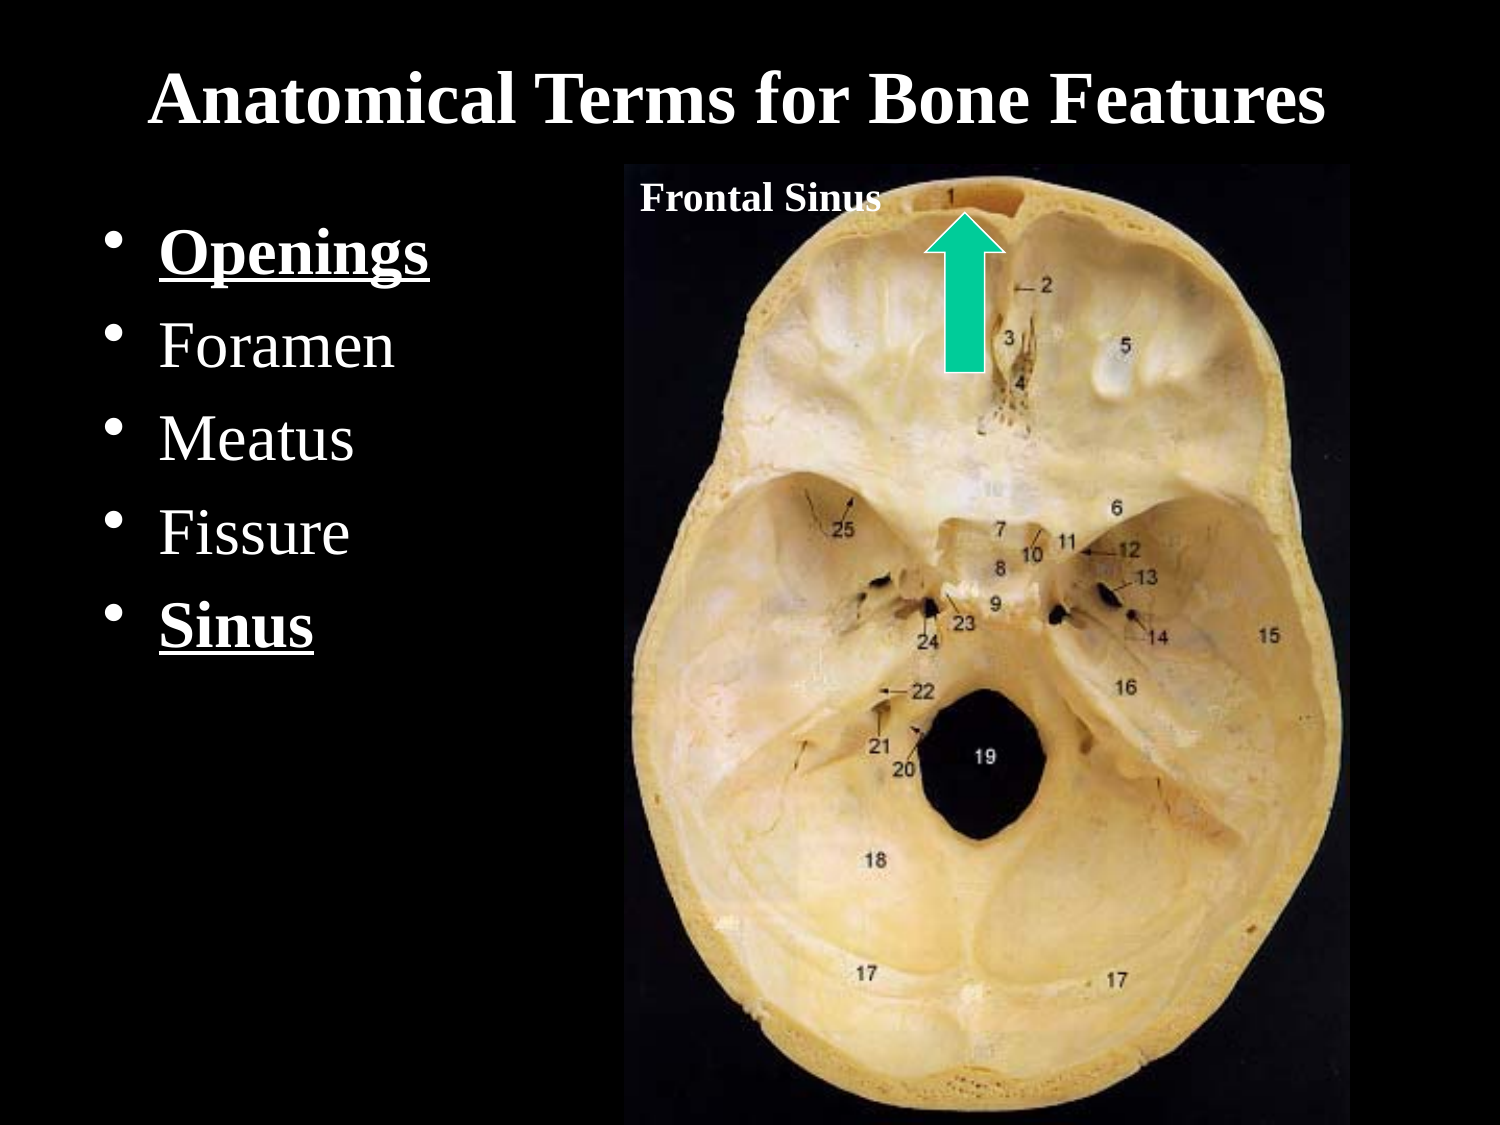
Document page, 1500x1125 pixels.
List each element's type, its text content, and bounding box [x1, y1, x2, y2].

picture [624, 164, 1351, 1125]
list Openings Foramen Meatus Fissure Sinus [87, 199, 476, 763]
title Anatomical Terms for Bone Features [99, 0, 1376, 188]
